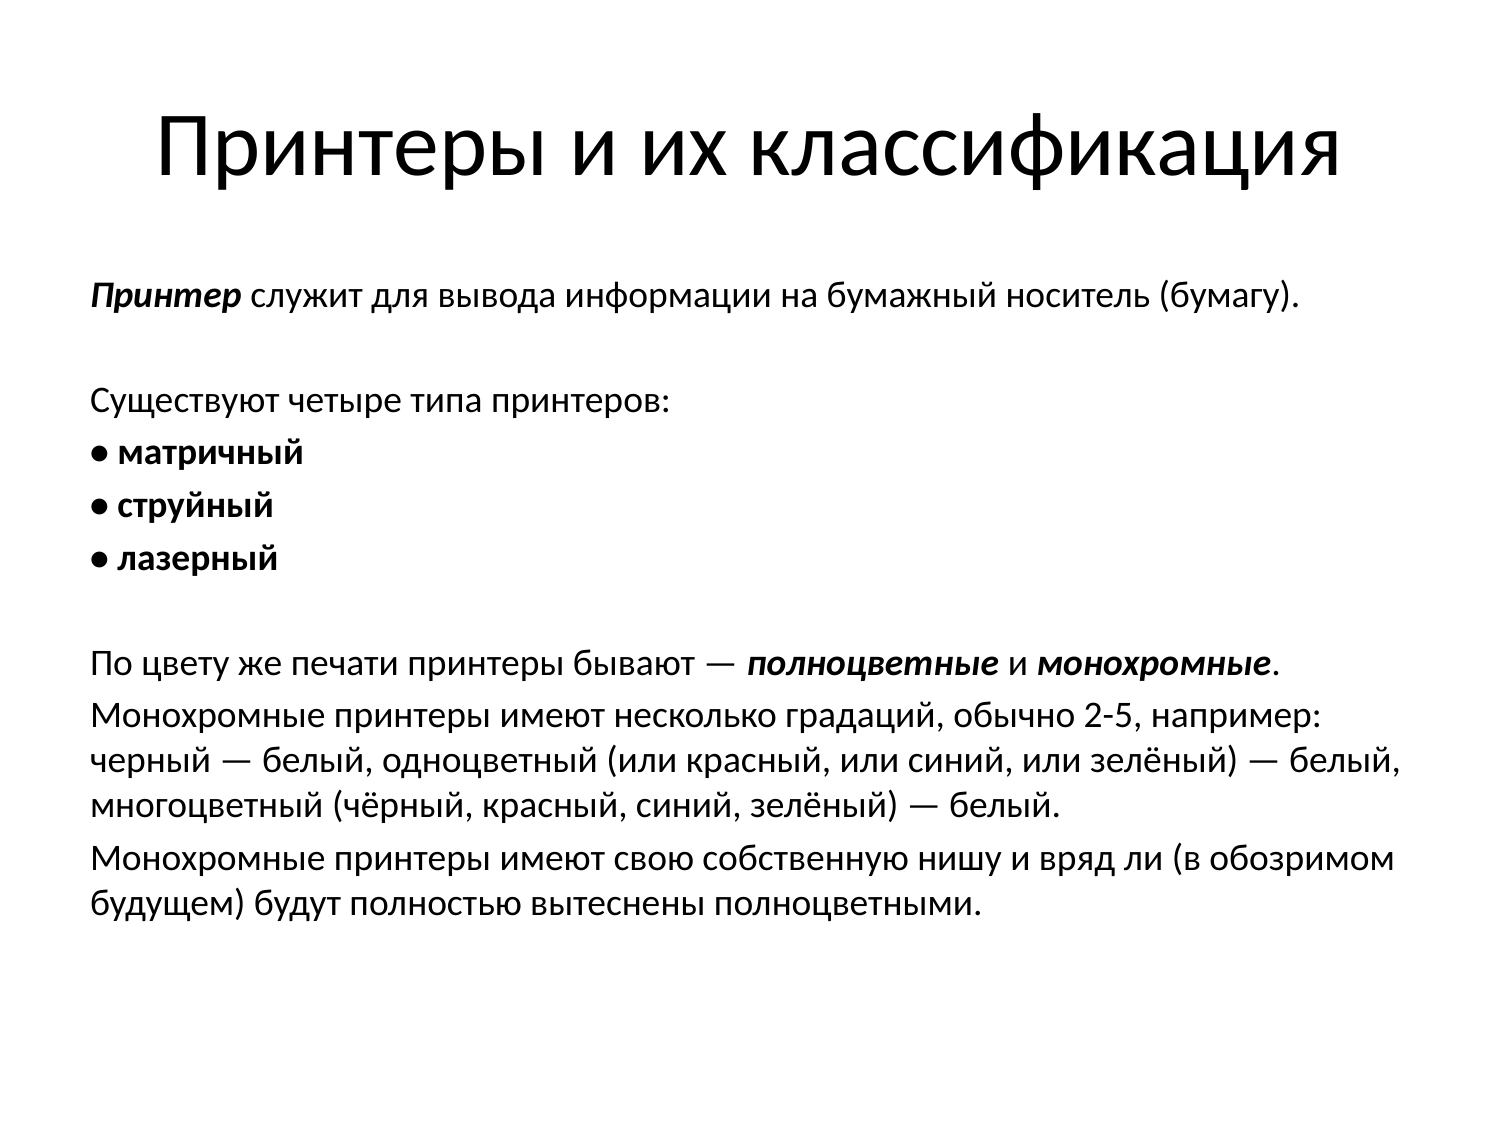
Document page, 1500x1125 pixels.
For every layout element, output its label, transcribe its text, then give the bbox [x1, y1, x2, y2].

title Принтеры и их классификация [74, 44, 1426, 233]
list Принтер служит для вывода информации на бумажный носитель (бумагу). Существуют четыре типа принтеров: • матричный • струйный • лазерный По цвету же печати принтеры бывают — полноцветные и монохромные. Монохромные принтеры имеют несколько градаций, обычно 2-5, например: черный — белый, одноцветный (или красный, или синий, или зелёный) — белый, многоцветный (чёрный, красный, синий, зелёный) — белый. Монохромные принтеры имеют свою собственную нишу и вряд ли (в обозримом будущем) будут полностью вытеснены полноцветными. [74, 262, 1426, 1006]
